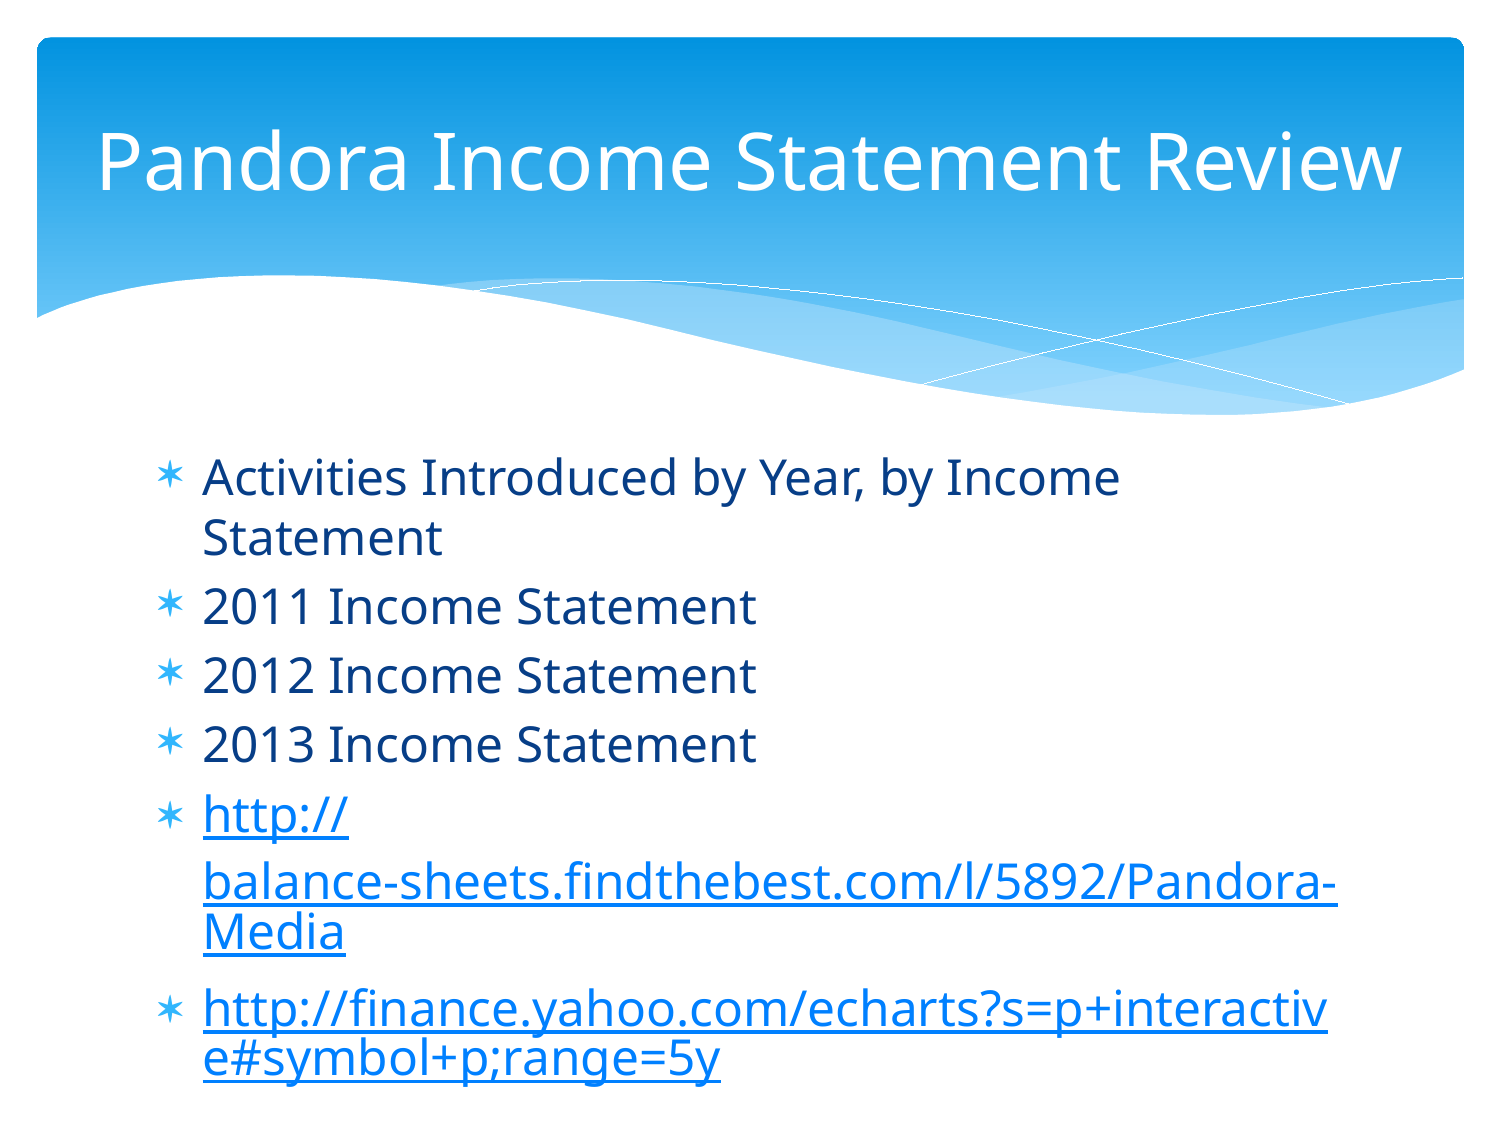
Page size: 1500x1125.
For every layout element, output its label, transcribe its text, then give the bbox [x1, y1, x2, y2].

list Activities Introduced by Year, by Income Statement 2011 Income Statement 2012 Income Statement 2013 Income Statement http://balance-sheets.findthebest.com/l/5892/Pandora-Media http://finance.yahoo.com/echarts?s=p+interactive#symbol+p;range=5y [143, 438, 1359, 1005]
title Pandora Income Statement Review [75, 55, 1425, 261]
